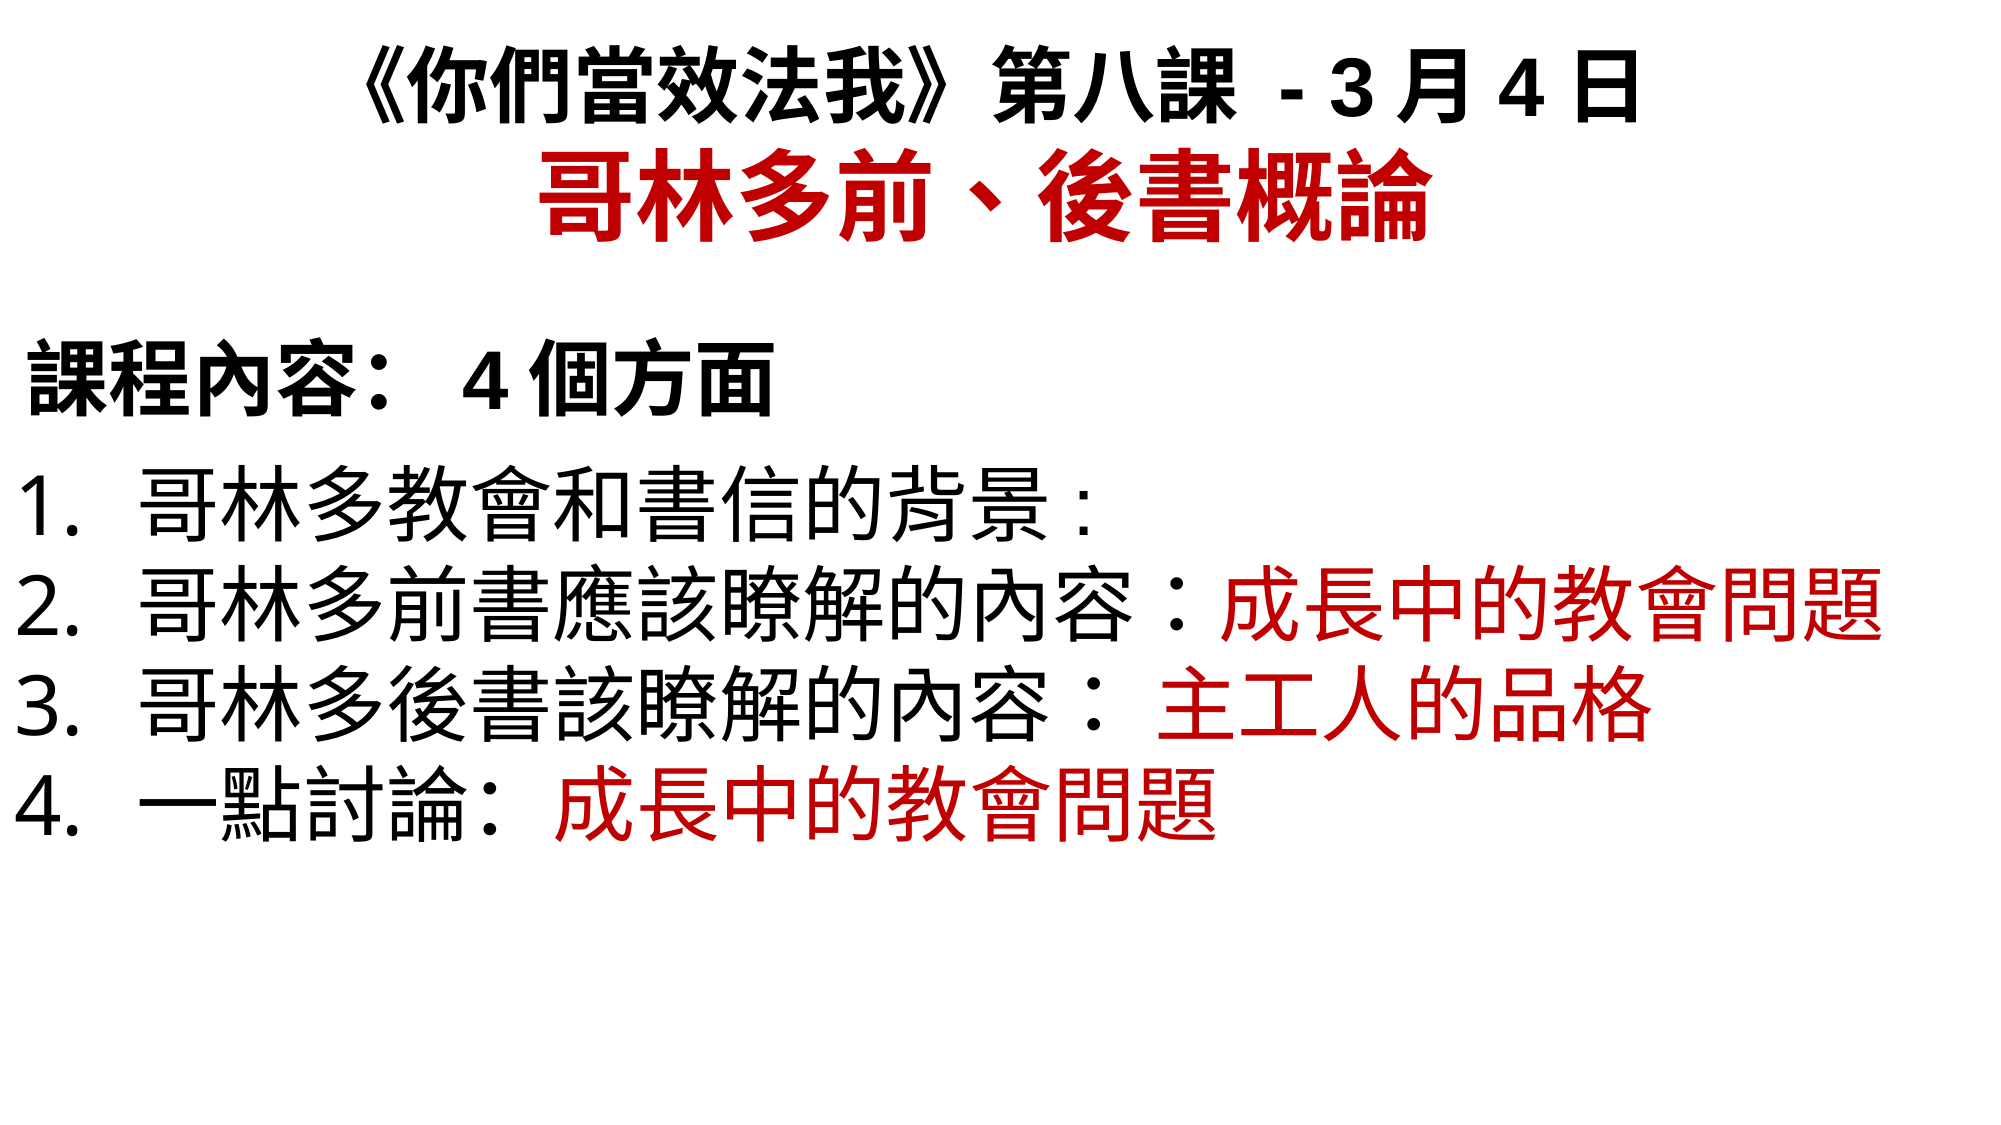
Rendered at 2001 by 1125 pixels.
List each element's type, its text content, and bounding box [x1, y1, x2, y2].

text_box 課程內容：4個方面 [11, 318, 793, 434]
text_box 哥林多教會和書信的背景: 哥林多前書應該瞭解的內容：成長中的教會問題 哥林多後書該瞭解的內容： 主工人的品格 一點討論：成長中的教會問題 [0, 444, 1987, 860]
text_box 《你們當效法我》第八課 - 3月4日 哥林多前、後書概論 [144, 26, 1828, 261]
